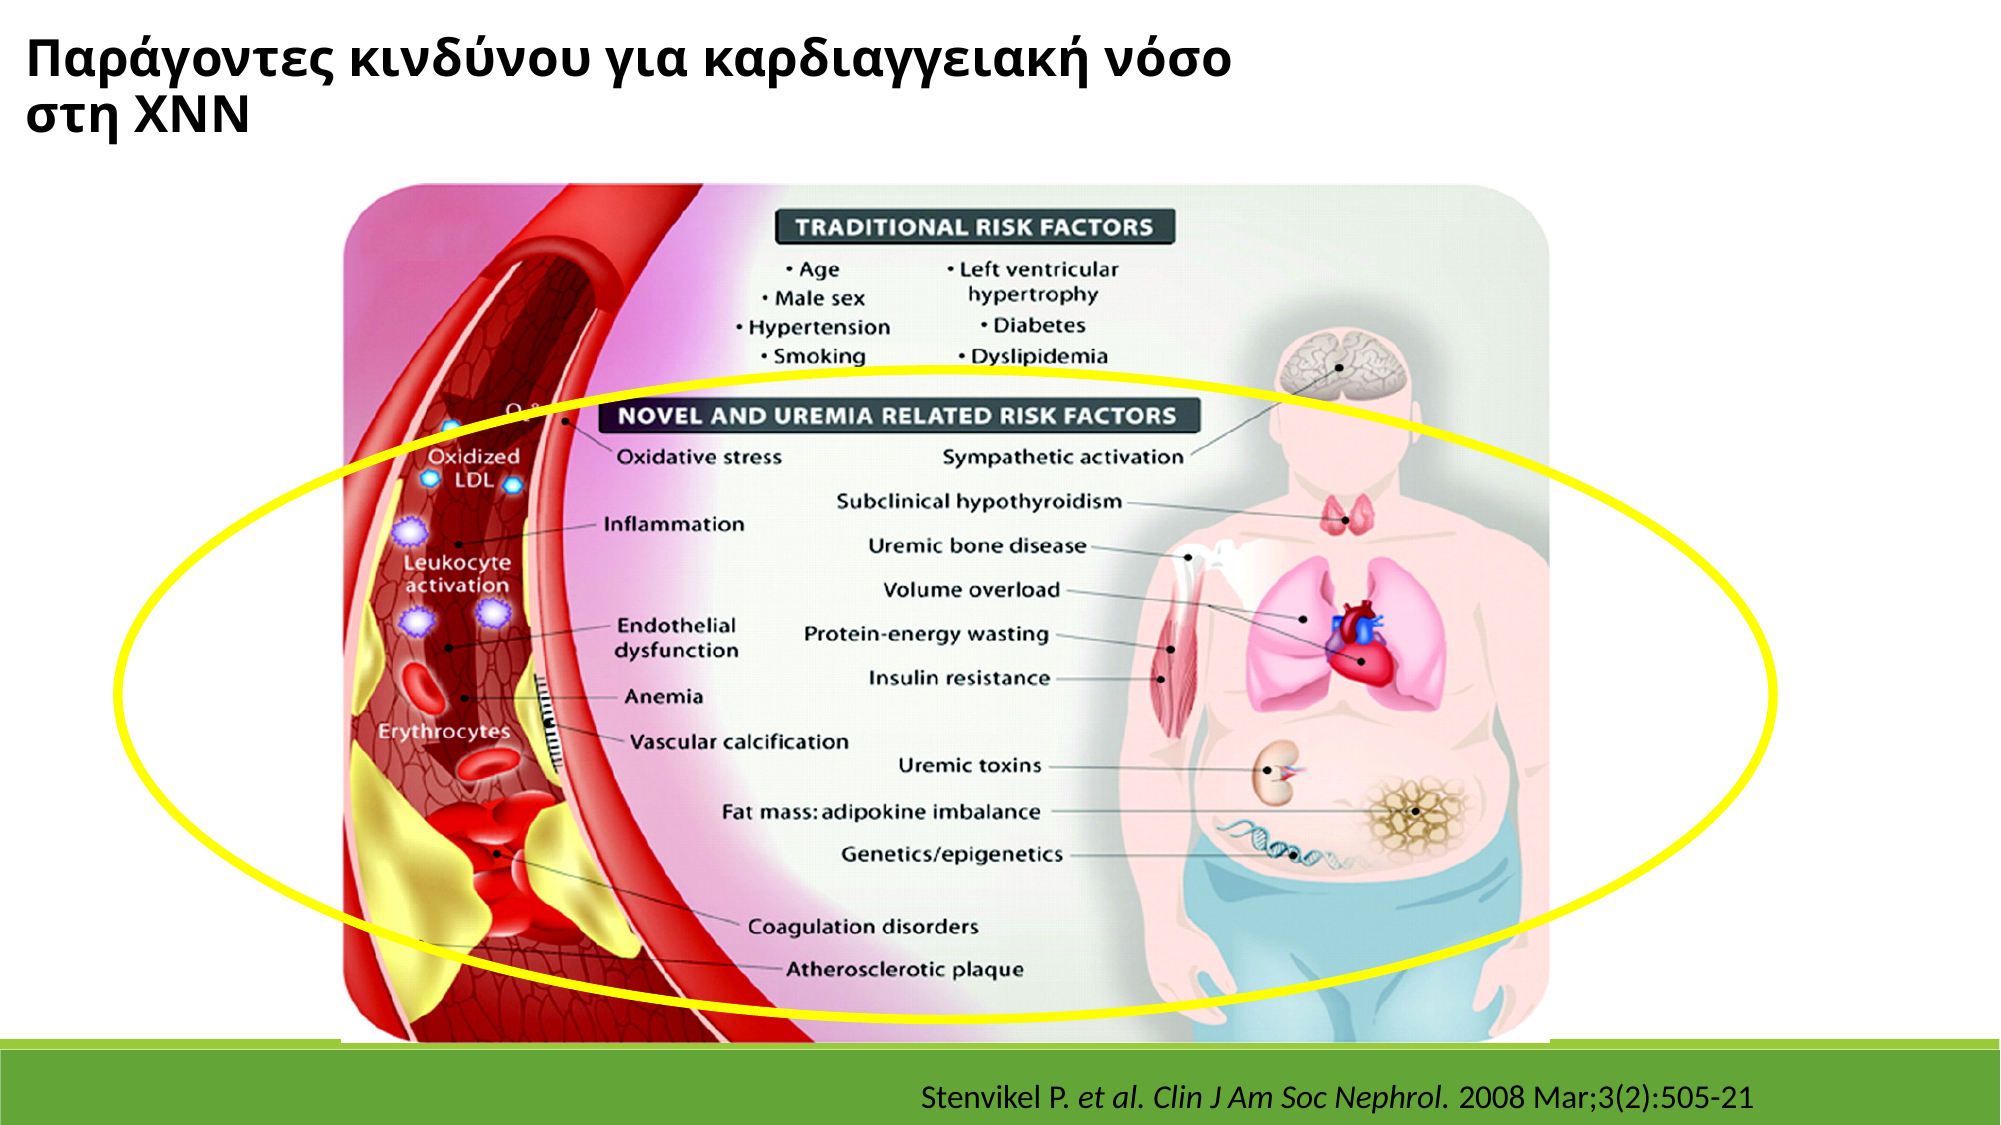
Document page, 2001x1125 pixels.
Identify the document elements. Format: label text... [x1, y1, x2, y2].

picture [341, 183, 1550, 1043]
text_box Stenvikel P. et al. Clin J Am Soc Nephrol. 2008 Mar;3(2):505-21 [906, 1067, 1815, 1123]
text_box [1558, 476, 1774, 914]
text_box [117, 473, 338, 916]
text_box Παράγοντες κινδύνου για καρδιαγγειακή νόσο στη ΧΝΝ [10, 24, 1257, 151]
